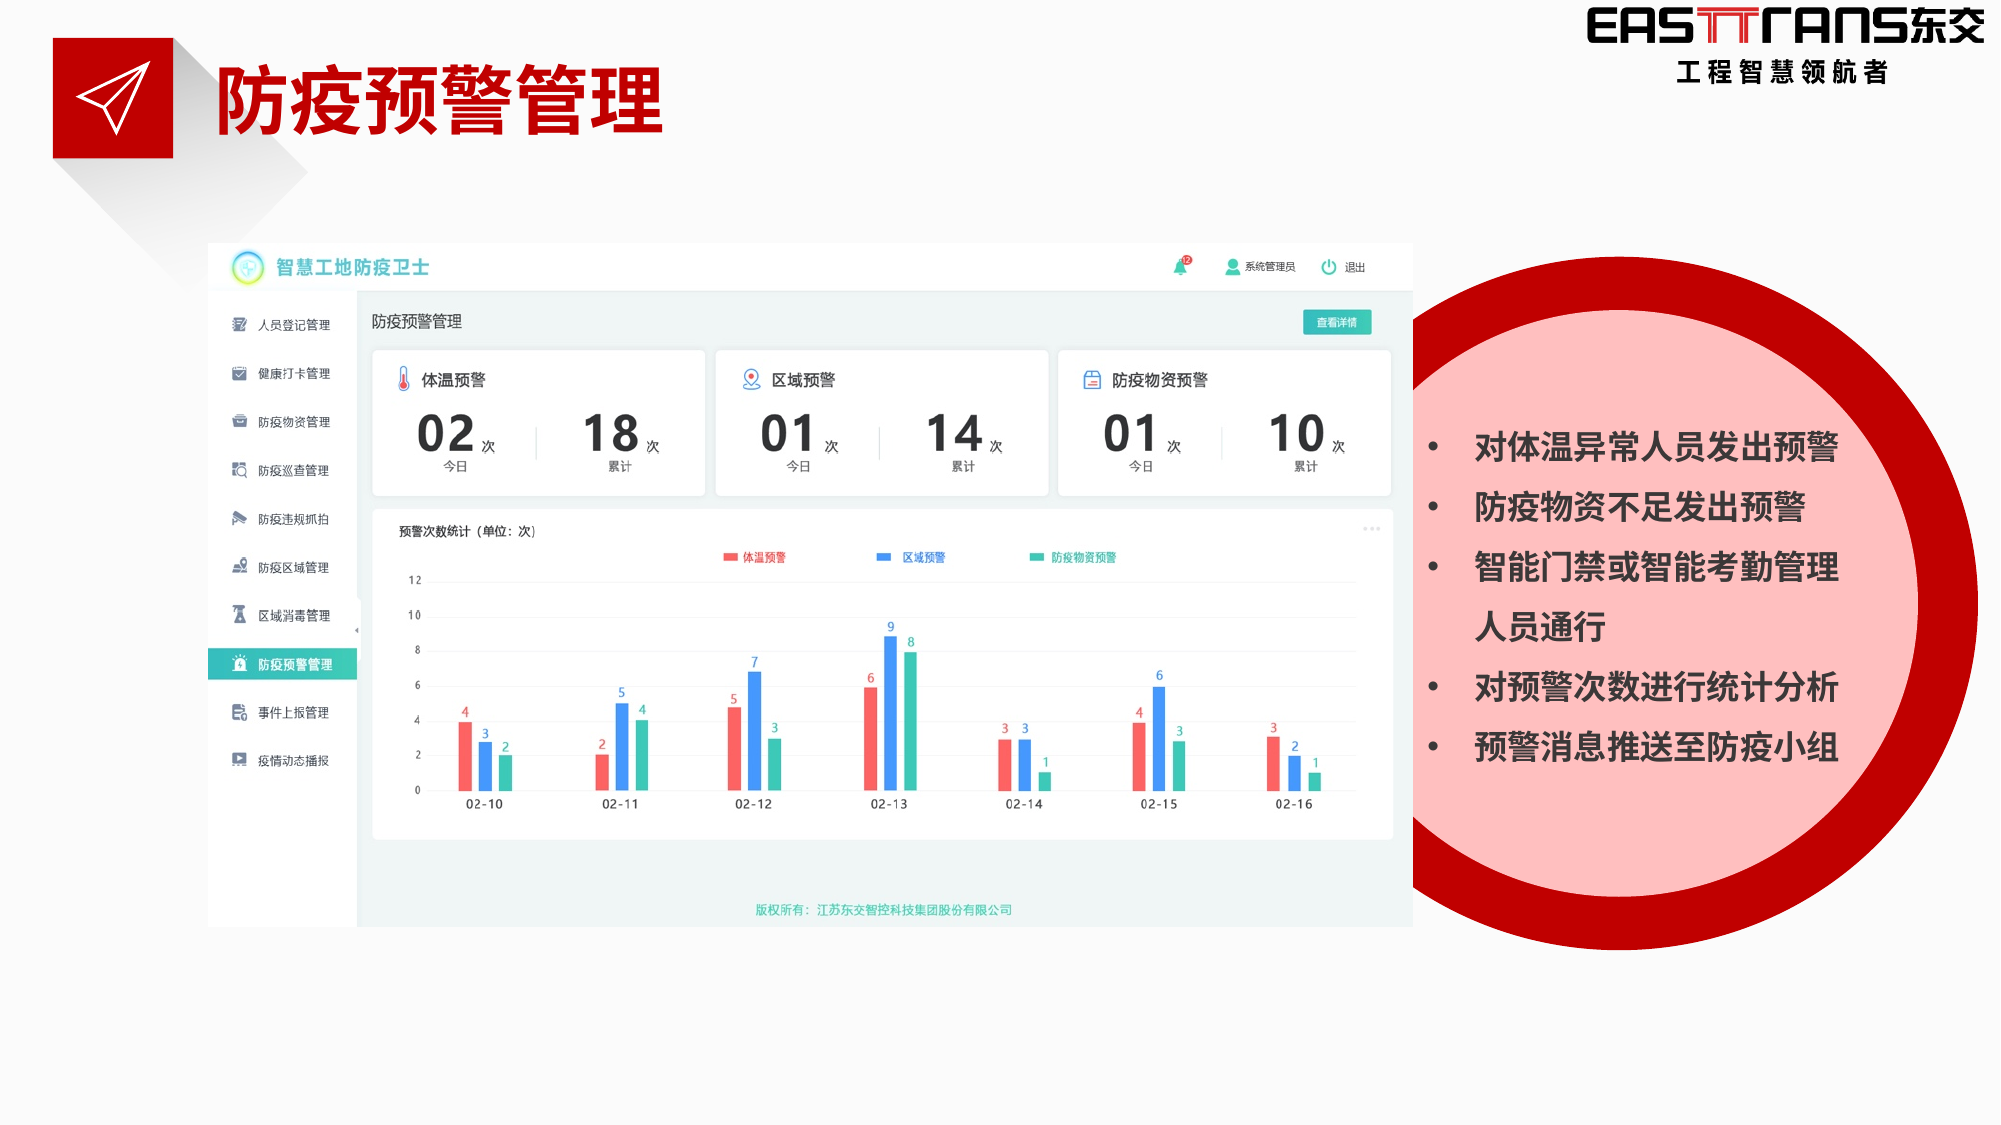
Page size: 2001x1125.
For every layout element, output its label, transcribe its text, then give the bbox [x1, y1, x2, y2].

text_box 对体温异常人员发出预警 防疫物资不足发出预警 智能门禁或智能考勤管理人员通行 对预警次数进行统计分析 预警消息推送至防疫小组 [1413, 399, 1870, 774]
text_box [1413, 774, 1864, 898]
text_box [1413, 309, 1835, 399]
text_box [1870, 442, 1920, 765]
picture [1576, 0, 1996, 102]
text_box [1413, 255, 1980, 952]
picture [208, 243, 1413, 927]
text_box 防疫预警管理 [199, 46, 967, 152]
